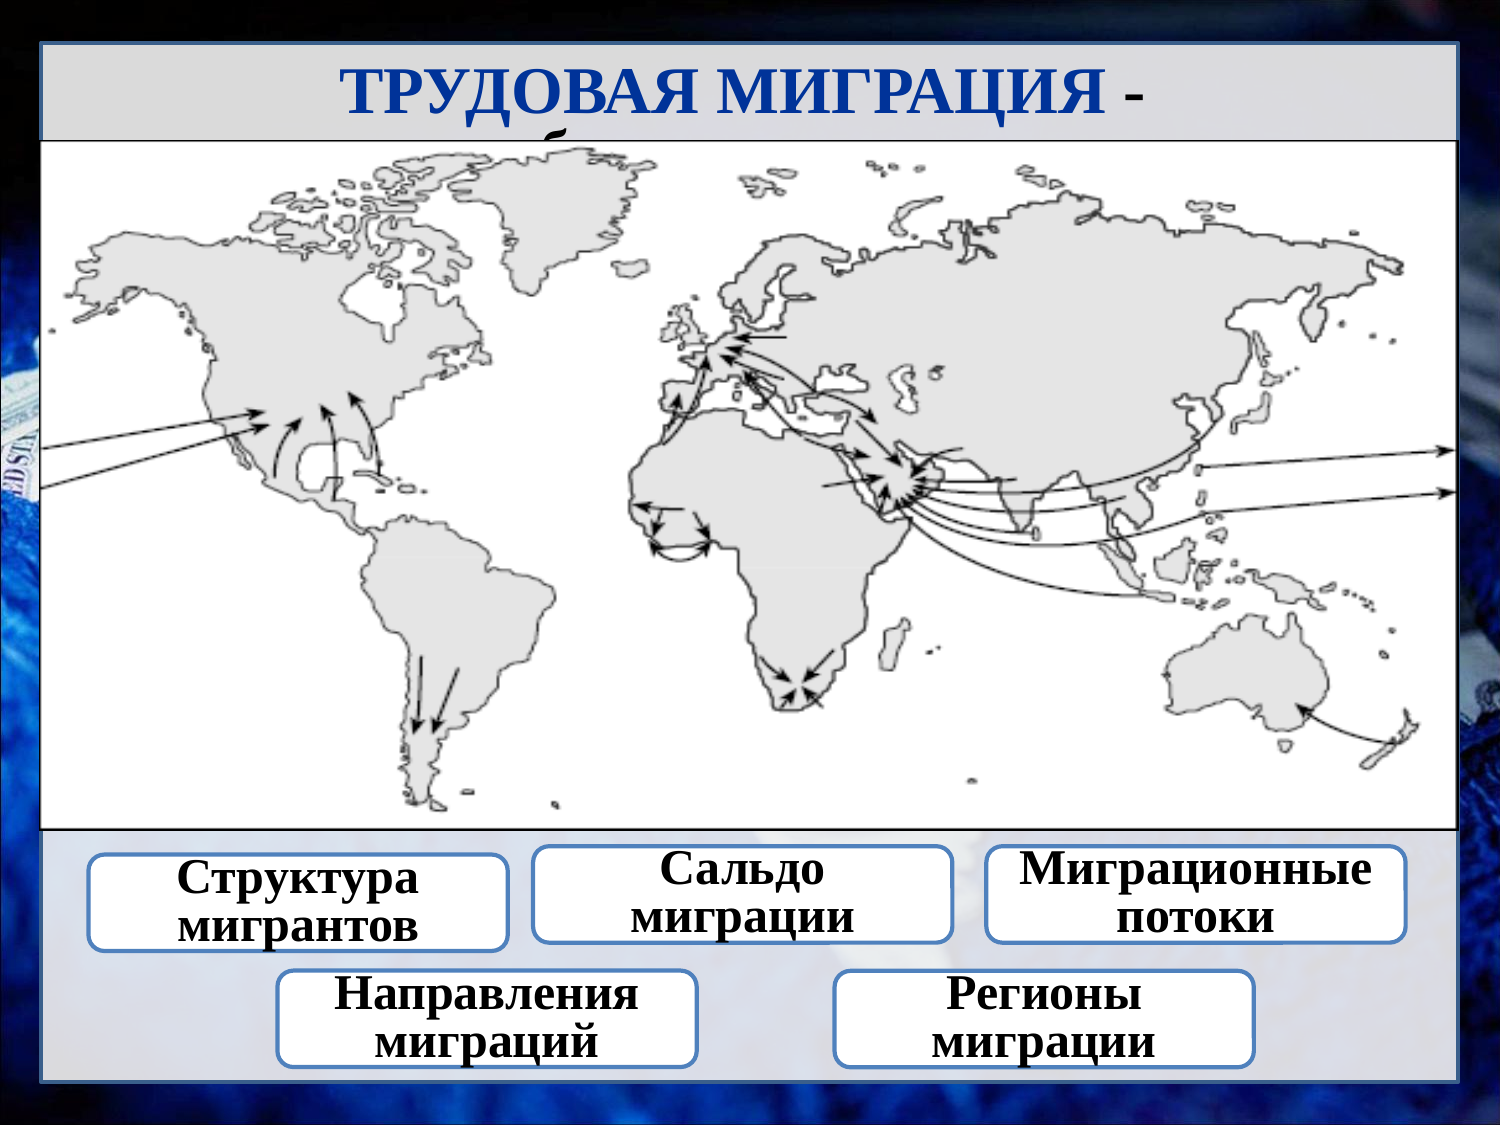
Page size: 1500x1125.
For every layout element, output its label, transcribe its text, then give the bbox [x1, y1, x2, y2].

text_box Регионы миграции [832, 968, 1256, 1070]
text_box Сальдо миграции [530, 844, 955, 945]
text_box Структура мигрантов [86, 852, 510, 954]
text_box Миграционные потоки [984, 844, 1408, 945]
picture [0, 0, 1500, 1125]
text_box ТРУДОВАЯ МИГРАЦИЯ - это миграция, обусловленная поисками нового места приложения труда за пределами своей страны [39, 54, 1446, 140]
text_box Направления миграций [275, 968, 699, 1070]
